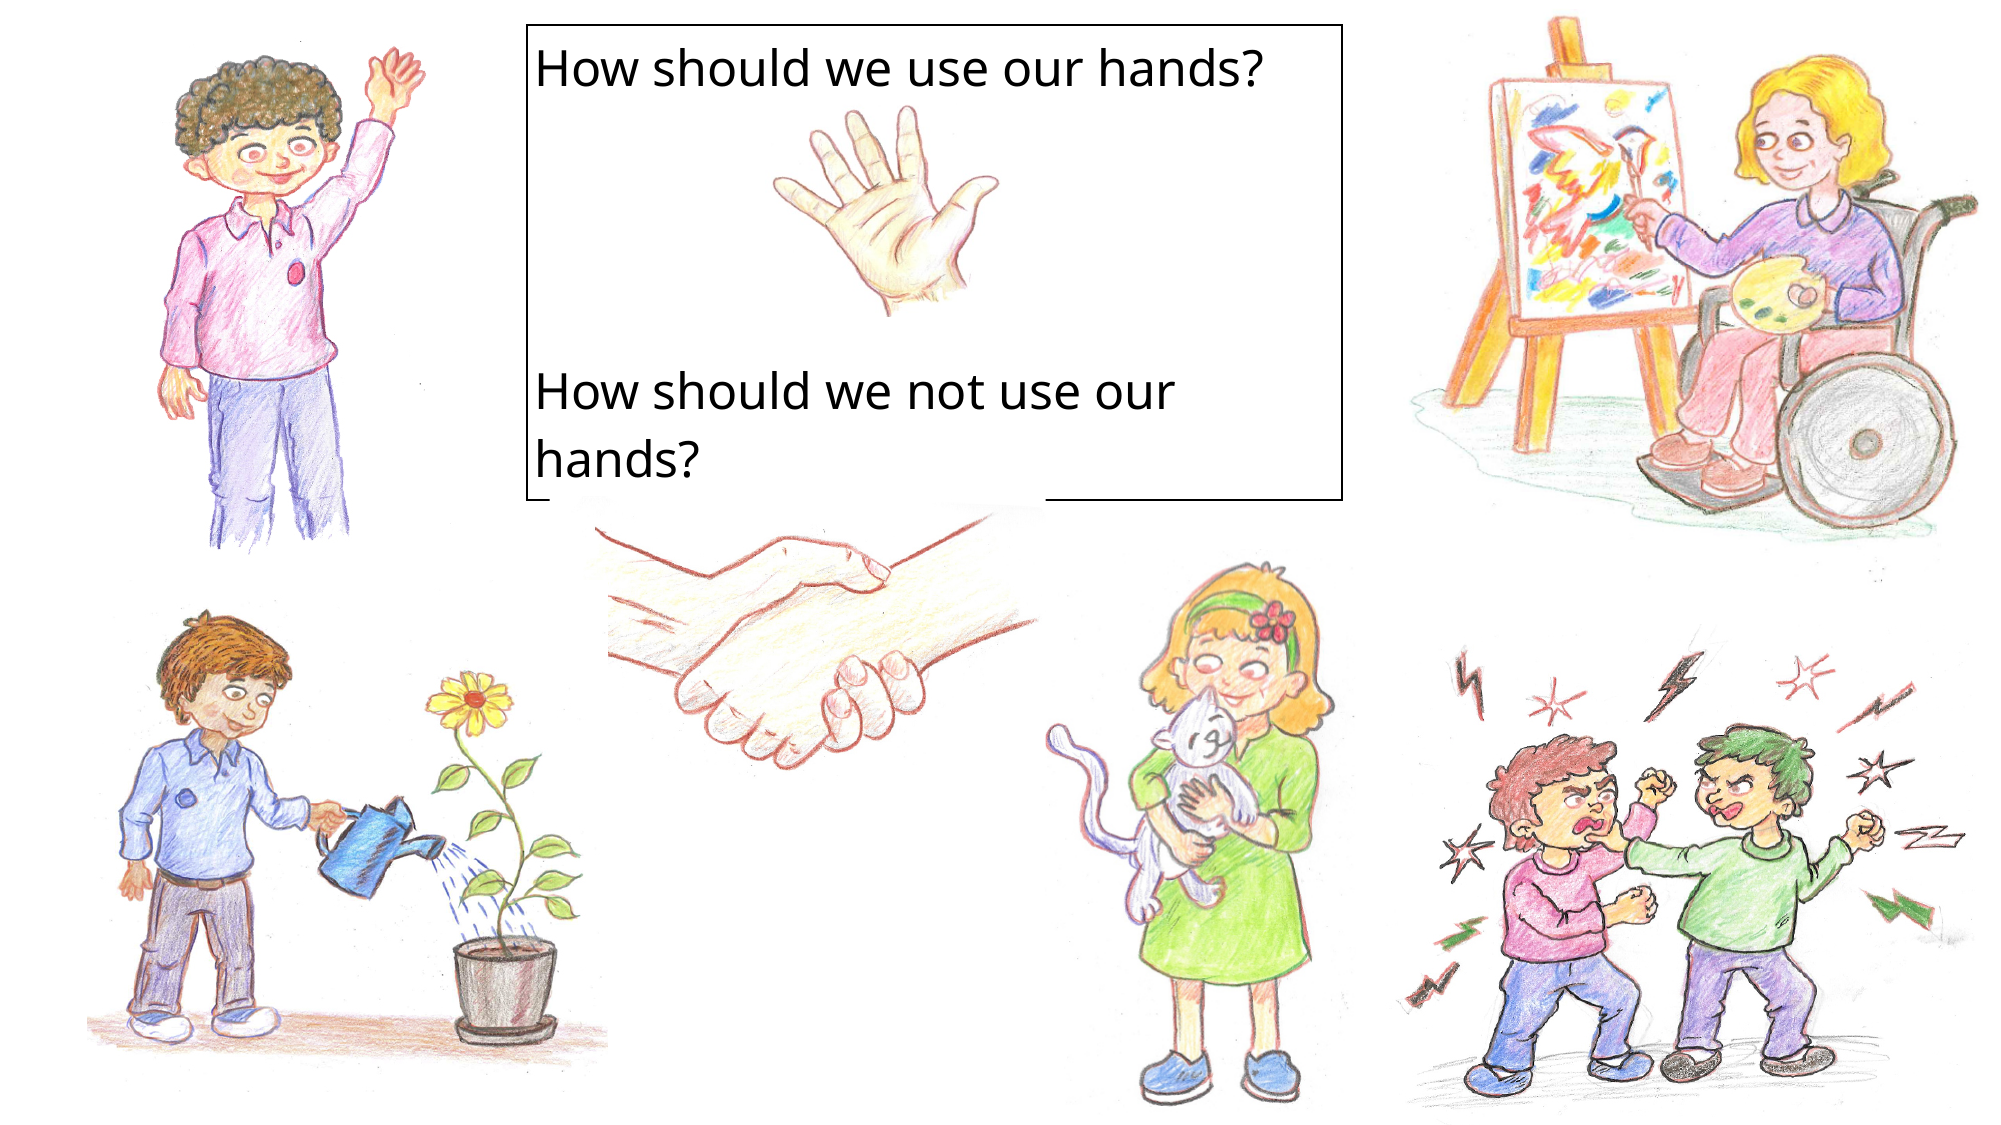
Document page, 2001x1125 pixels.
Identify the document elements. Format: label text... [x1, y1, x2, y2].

picture [87, 496, 1356, 1124]
picture [1403, 1, 2000, 588]
table_header How should we use our hands? How should we not use our hands? [528, 26, 1341, 499]
picture [756, 93, 1002, 317]
picture [1385, 623, 1976, 1125]
picture [114, 14, 457, 569]
